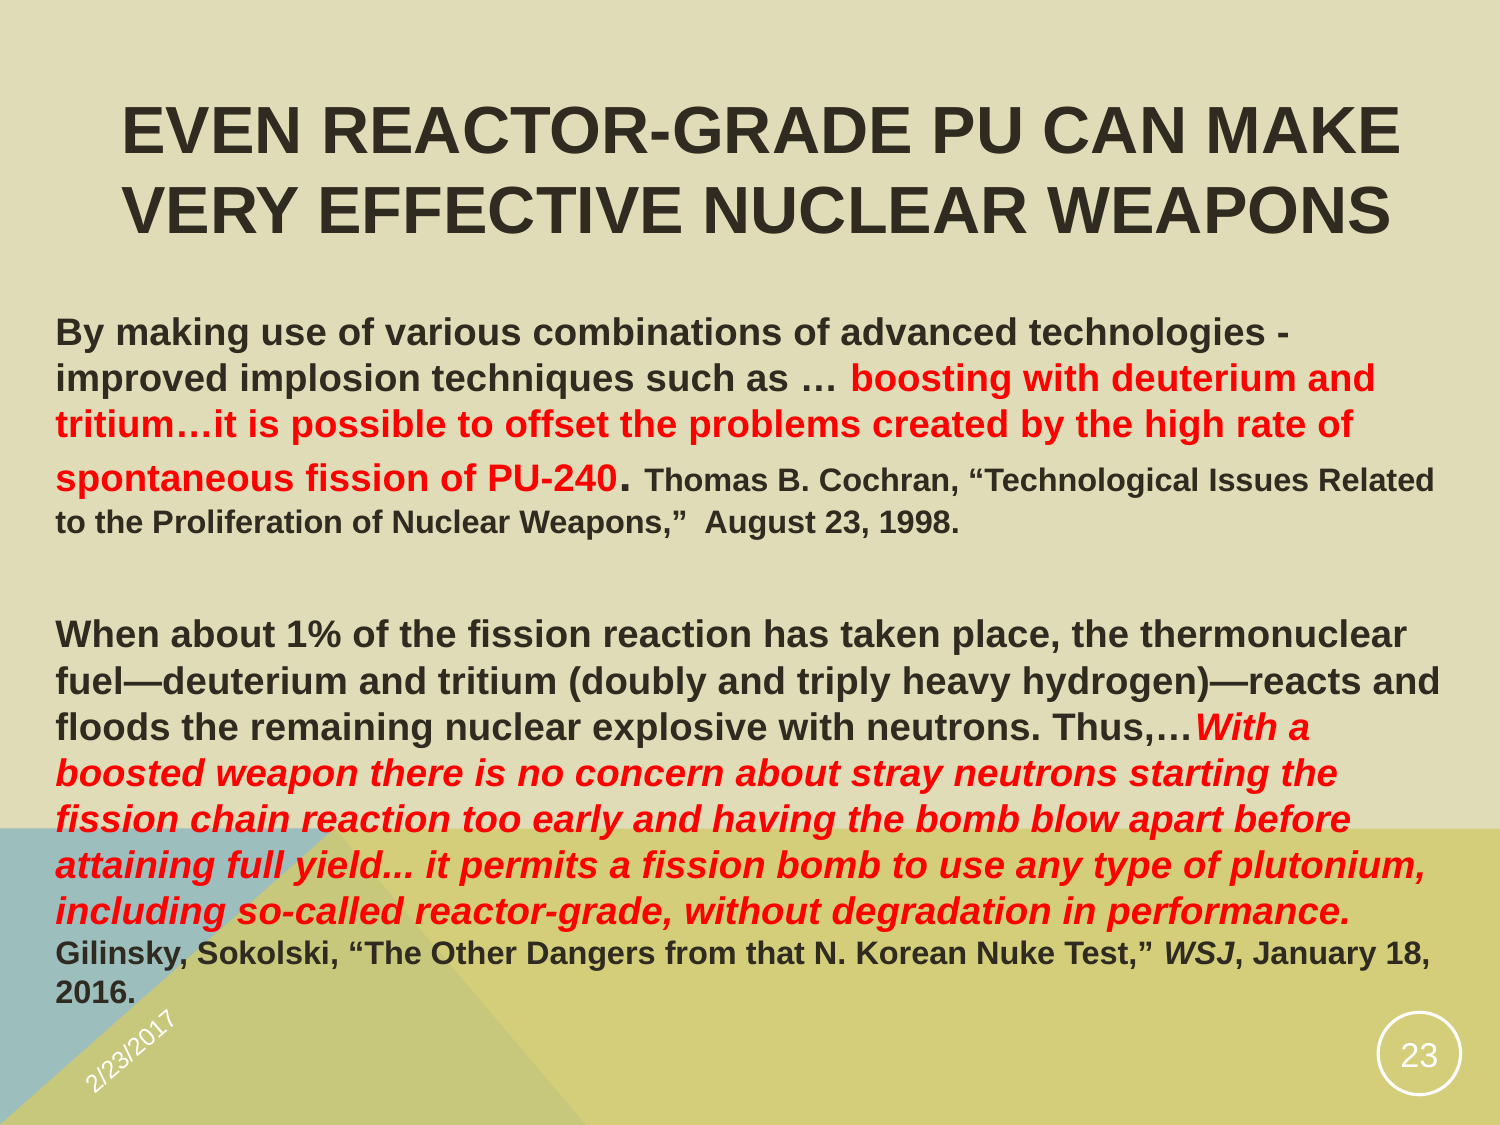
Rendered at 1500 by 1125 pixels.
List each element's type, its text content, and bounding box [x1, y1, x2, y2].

slide_number 23 [1376, 1010, 1463, 1097]
list By making use of various combinations of advanced technologies -improved implosion techniques such as … boosting with deuterium and tritium…it is possible to offset the problems created by the high rate of spontaneous fission of PU-240. Thomas B. Cochran, “Technological Issues Related to the Proliferation of Nuclear Weapons,” August 23, 1998. When about 1% of the fission reaction has taken place, the thermonuclear fuel—deuterium and tritium (doubly and triply heavy hydrogen)—reacts and floods the remaining nuclear explosive with neutrons. Thus,…With a boosted weapon there is no concern about stray neutrons starting the fission chain reaction too early and having the bomb blow apart before attaining full yield... it permits a fission bomb to use any type of plutonium, including so-called reactor-grade, without degradation in performance. Gilinsky, Sokolski, “The Other Dangers from that N. Korean Nuke Test,” WSJ, January 18, 2016. [40, 299, 1475, 1025]
title Even Reactor-Grade Pu Can Make Very Effective Nuclear Weapons [106, 101, 1500, 232]
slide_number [65, 849, 357, 1109]
